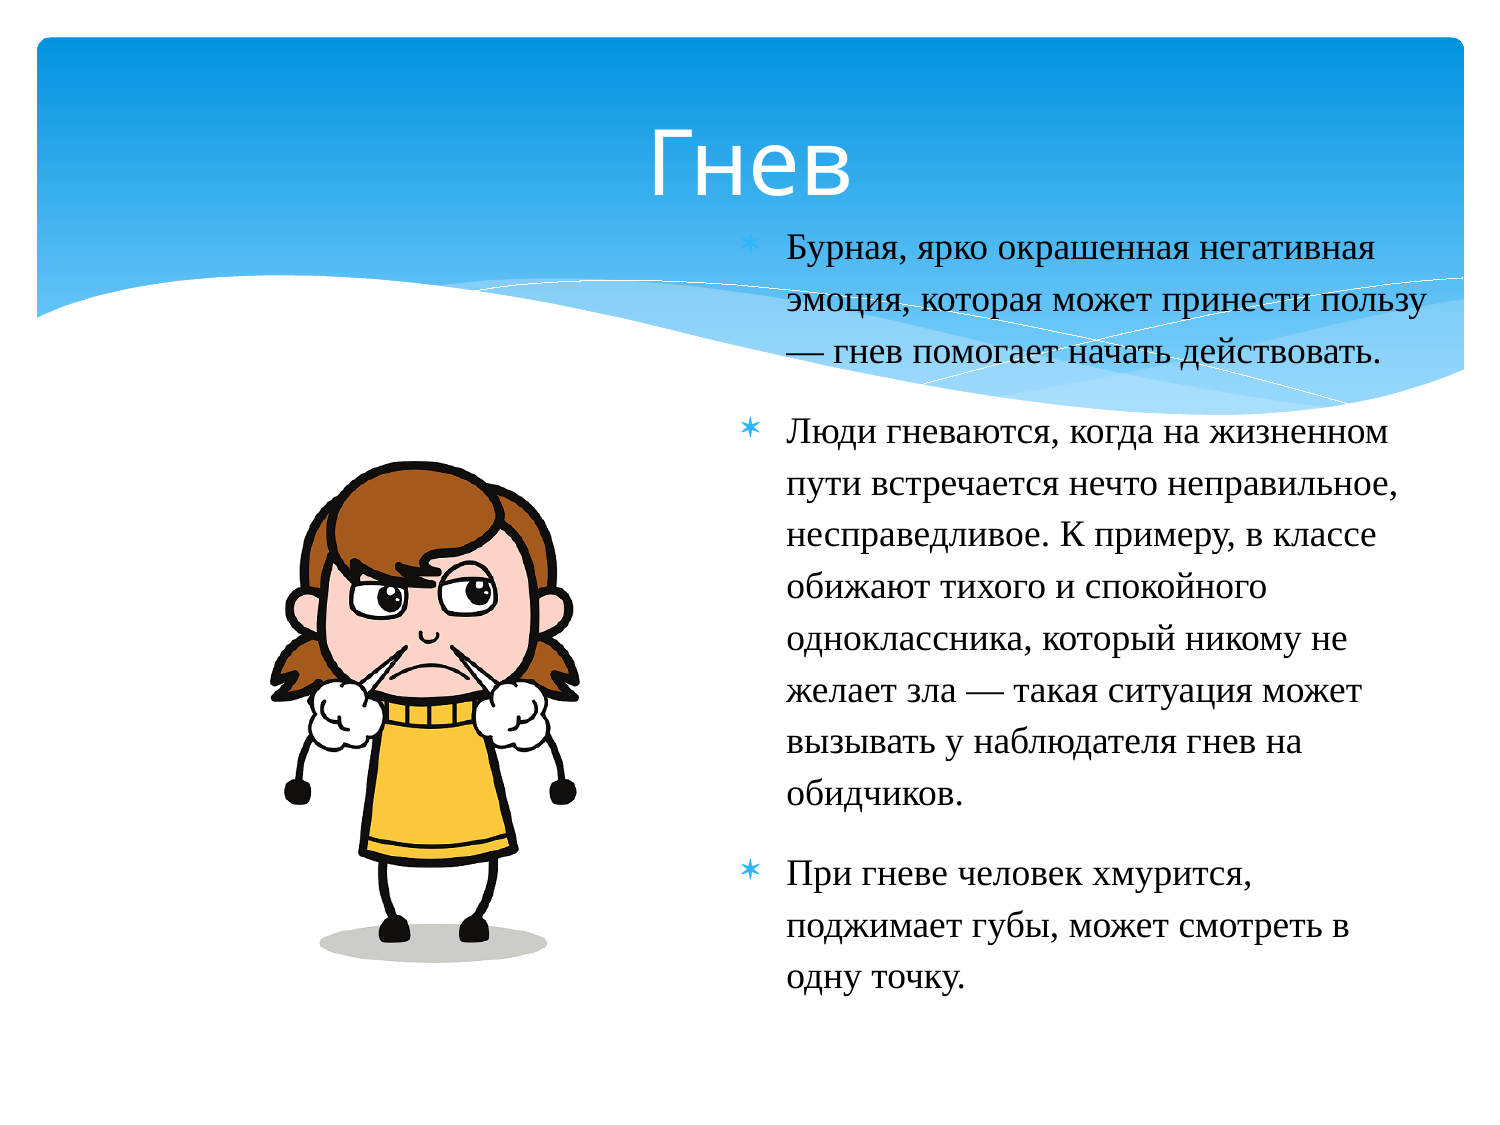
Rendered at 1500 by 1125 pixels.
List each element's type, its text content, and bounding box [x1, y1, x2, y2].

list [182, 439, 667, 1006]
list Бурная, ярко окрашенная негативная эмоция, которая может принести пользу — гнев помогает начать действовать. Люди гневаются, когда на жизненном пути встречается нечто неправильное, несправедливое. К примеру, в классе обижают тихого и спокойного одноклассника, который никому не желает зла — такая ситуация может вызывать у наблюдателя гнев на обидчиков. При гневе человек хмурится, поджимает губы, может смотреть в одну точку. [726, 208, 1447, 1071]
title Гнев [75, 55, 1425, 261]
